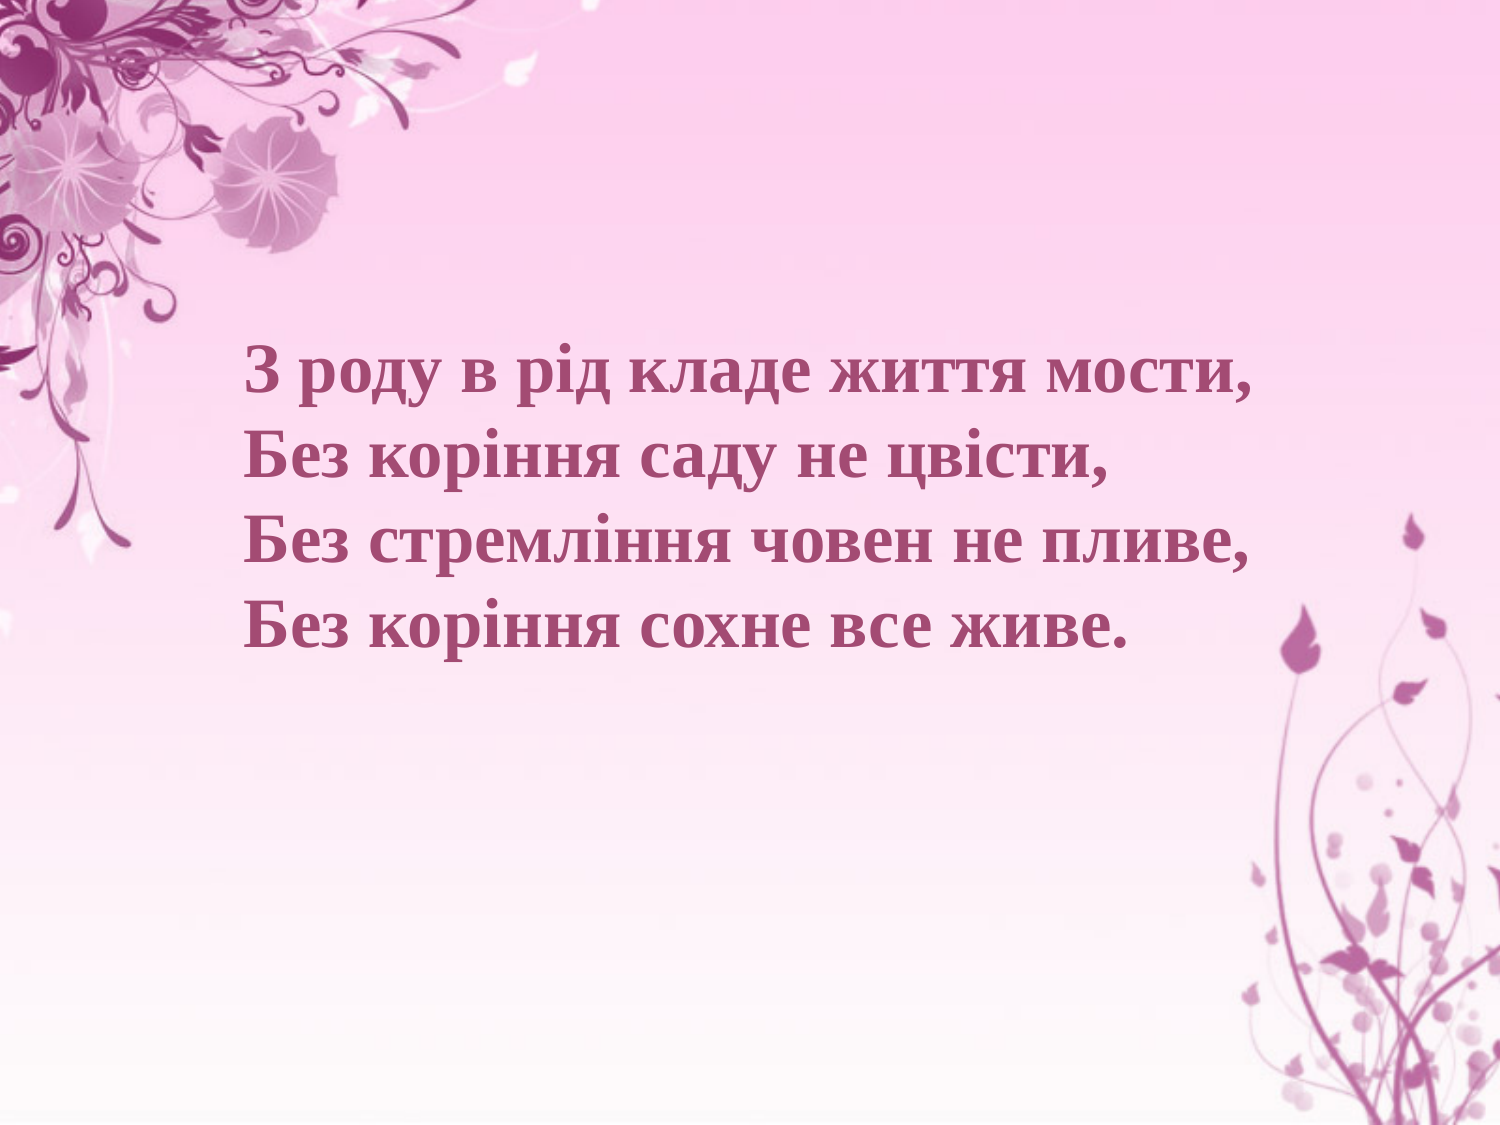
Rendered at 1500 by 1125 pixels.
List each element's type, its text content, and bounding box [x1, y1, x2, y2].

picture [0, 0, 1500, 1125]
text_box З роду в рід кладе життя мости, Без коріння саду не цвісти, Без стремління човен не пливе, Без коріння сохне все живе. [171, 314, 1424, 669]
